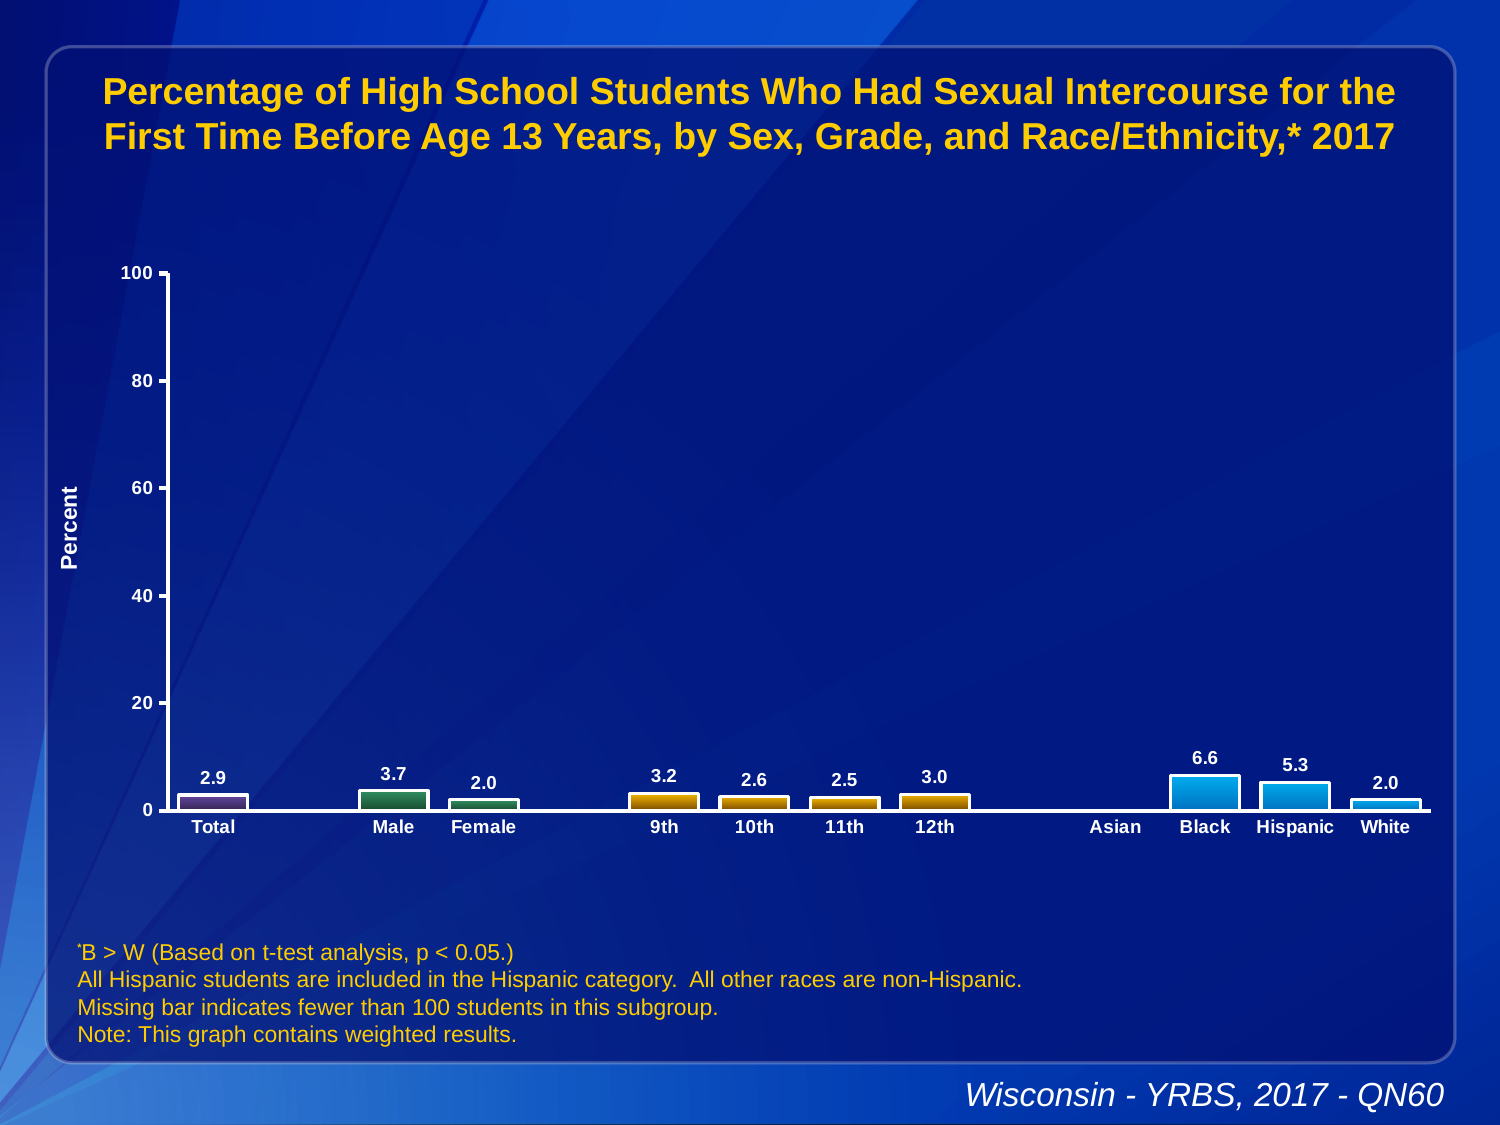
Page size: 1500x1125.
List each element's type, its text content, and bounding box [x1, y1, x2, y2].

text_box *B > W (Based on t-test analysis, p < 0.05.) All Hispanic students are included in the Hispanic category. All other races are non-Hispanic. Missing bar indicates fewer than 100 students in this subgroup. Note: This graph contains weighted results. [62, 885, 1438, 1055]
chart [24, 250, 1460, 851]
picture [0, 0, 1500, 1125]
text_box Wisconsin - YRBS, 2017 - QN60 [49, 1065, 1460, 1121]
text_box Percentage of High School Students Who Had Sexual Intercourse for the First Time Before Age 13 Years, by Sex, Grade, and Race/Ethnicity,* 2017 [74, 59, 1425, 165]
